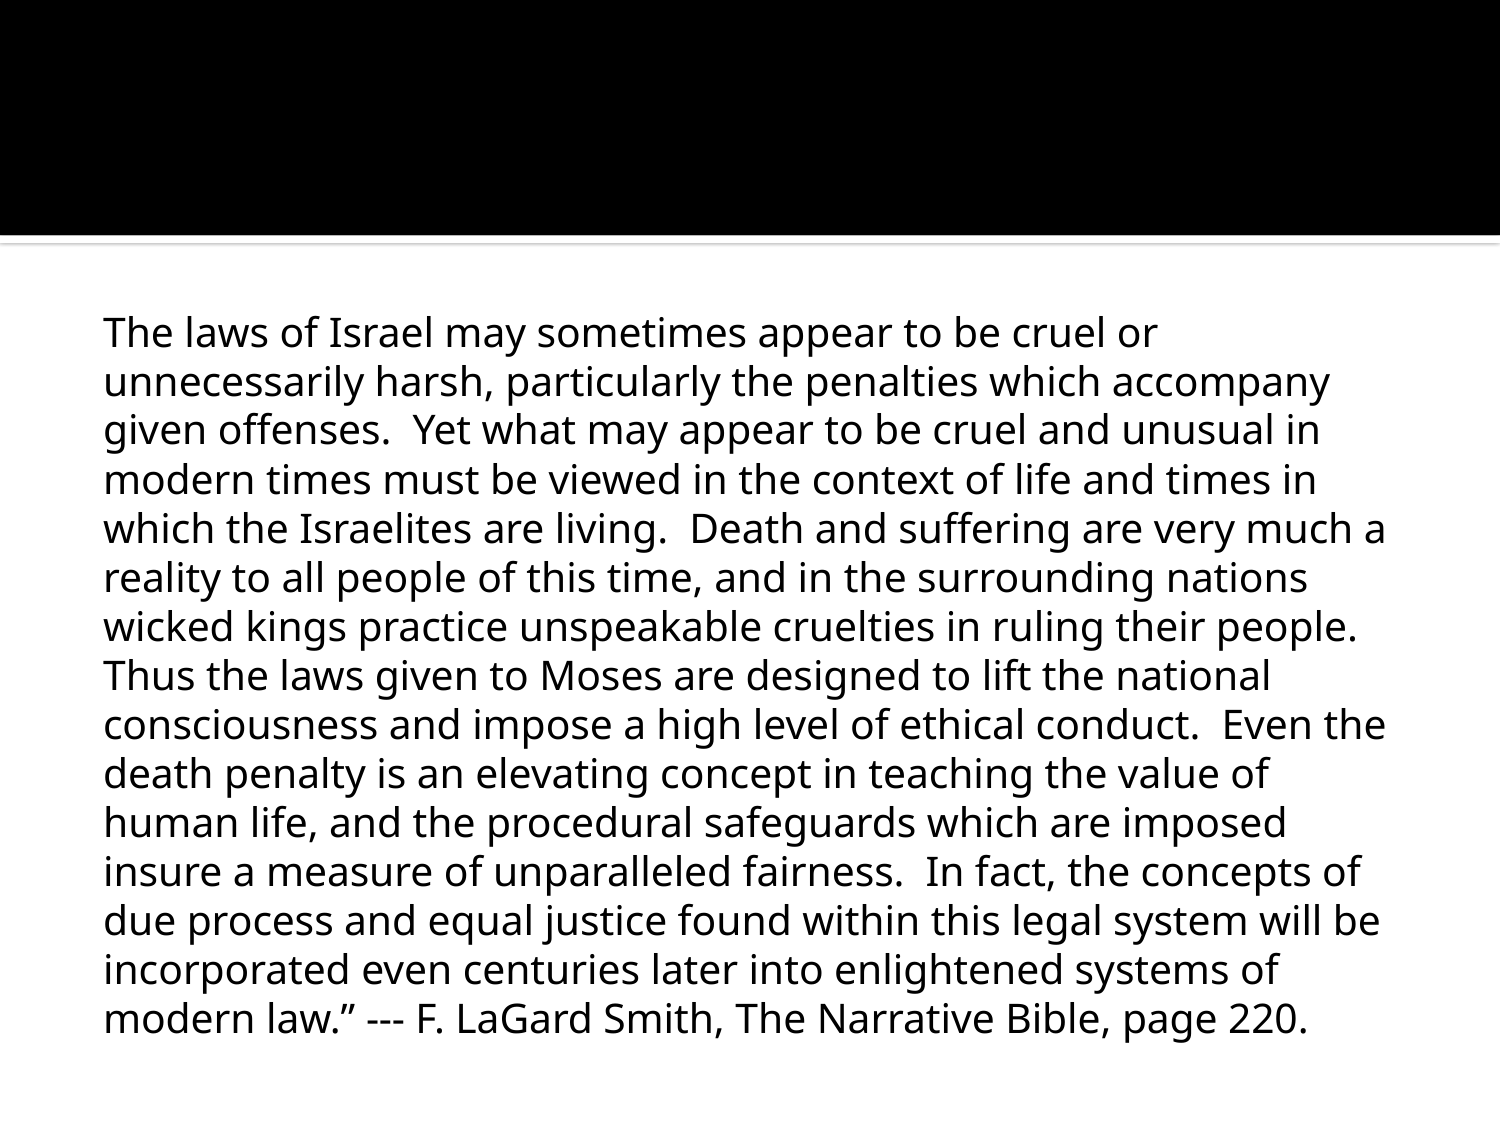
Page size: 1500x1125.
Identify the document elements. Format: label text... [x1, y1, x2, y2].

list The laws of Israel may sometimes appear to be cruel or unnecessarily harsh, particularly the penalties which accompany given offenses. Yet what may appear to be cruel and unusual in modern times must be viewed in the context of life and times in which the Israelites are living. Death and suffering are very much a reality to all people of this time, and in the surrounding nations wicked kings practice unspeakable cruelties in ruling their people. Thus the laws given to Moses are designed to lift the national consciousness and impose a high level of ethical conduct. Even the death penalty is an elevating concept in teaching the value of human life, and the procedural safeguards which are imposed insure a measure of unparalleled fairness. In fact, the concepts of due process and equal justice found within this legal system will be incorporated even centuries later into enlightened systems of modern law.” --- F. LaGard Smith, The Narrative Bible, page 220. [75, 291, 1425, 1050]
